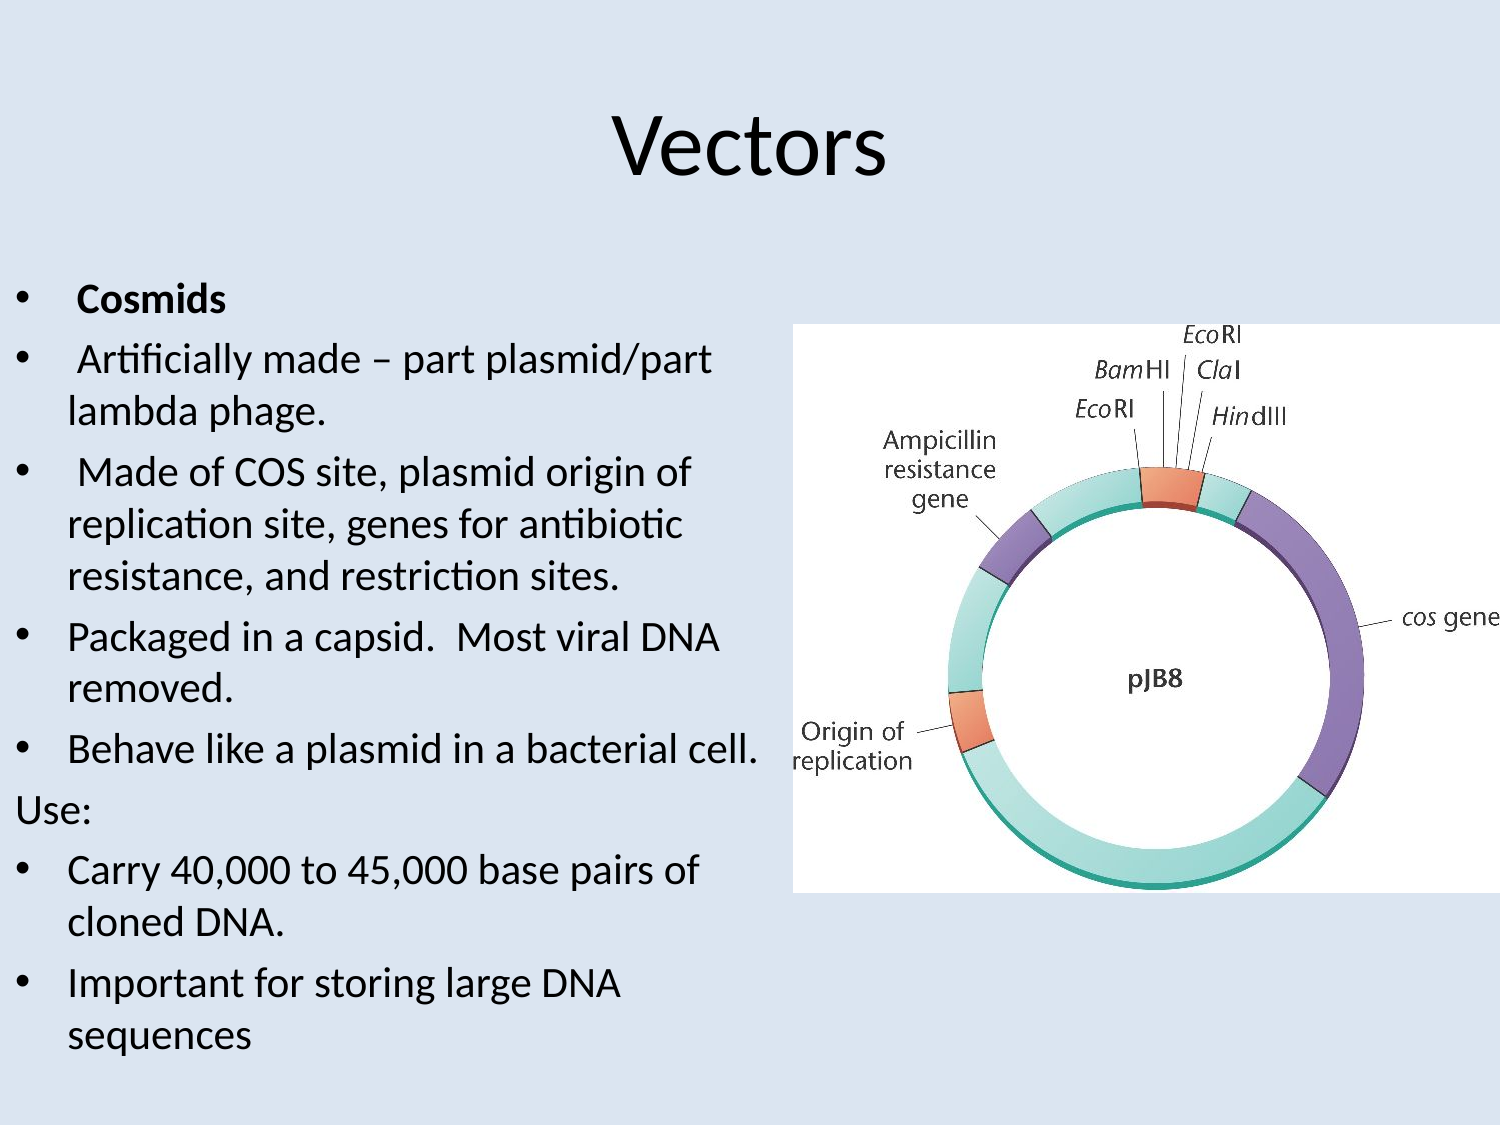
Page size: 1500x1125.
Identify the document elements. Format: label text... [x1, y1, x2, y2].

list Cosmids Artificially made – part plasmid/part lambda phage. Made of COS site, plasmid origin of replication site, genes for antibiotic resistance, and restriction sites. Packaged in a capsid. Most viral DNA removed. Behave like a plasmid in a bacterial cell. Use: Carry 40,000 to 45,000 base pairs of cloned DNA. Important for storing large DNA sequences [0, 262, 813, 1075]
picture [793, 324, 1500, 893]
title Vectors [75, 45, 1425, 233]
